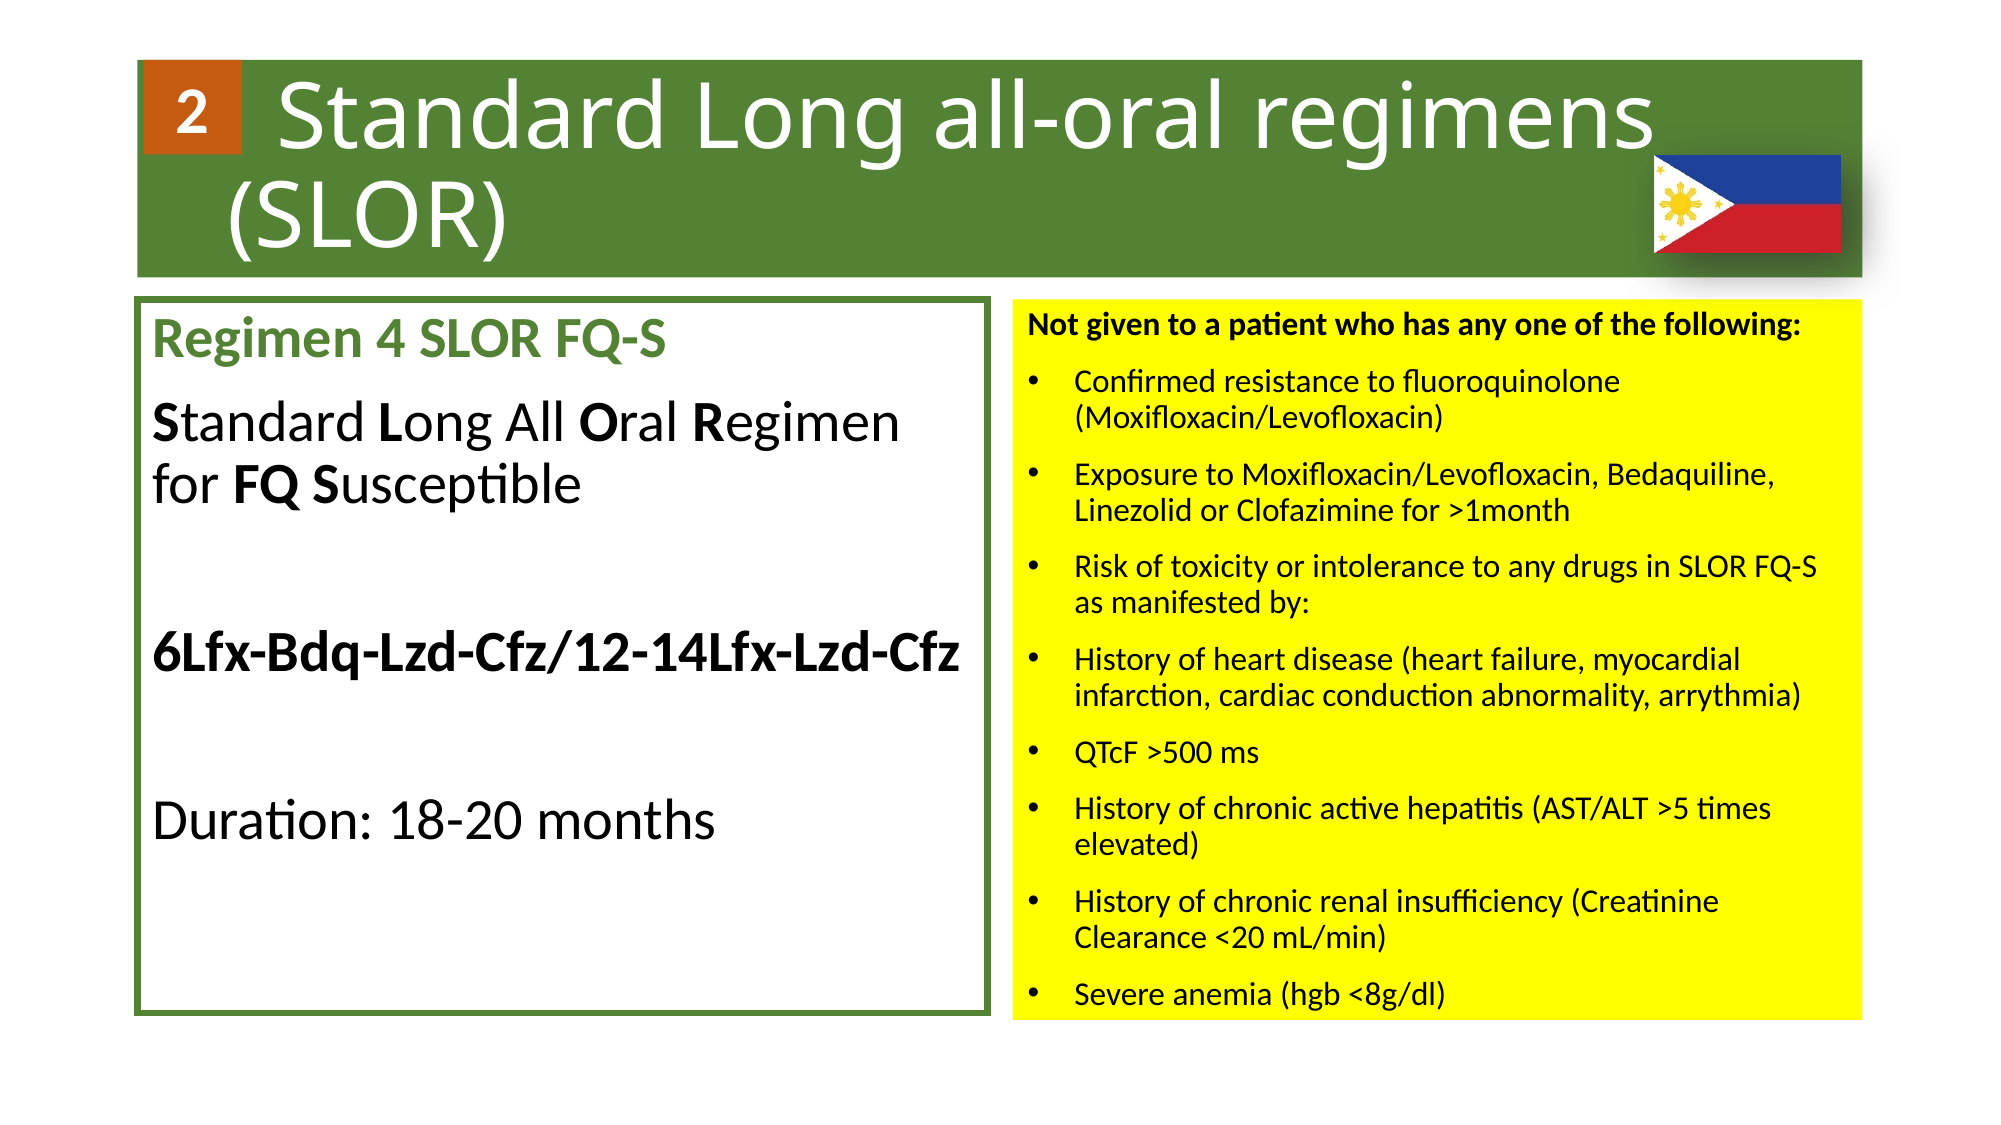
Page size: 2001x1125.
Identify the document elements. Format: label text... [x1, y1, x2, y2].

text_box 2 [143, 59, 243, 155]
list Regimen 4 SLOR FQ-S Standard Long All Oral Regimen for FQ Susceptible 6Lfx-Bdq-Lzd-Cfz/12-14Lfx-Lzd-Cfz Duration: 18-20 months [136, 298, 988, 1014]
title 2. Standard Long all-oral regimens (SLOR) [137, 59, 1863, 278]
picture [1654, 155, 1841, 253]
list Not given to a patient who has any one of the following: Confirmed resistance to fluoroquinolone (Moxifloxacin/Levofloxacin) Exposure to Moxifloxacin/Levofloxacin, Bedaquiline, Linezolid or Clofazimine for >1month Risk of toxicity or intolerance to any drugs in SLOR FQ-S as manifested by: History of heart disease (heart failure, myocardial infarction, cardiac conduction abnormality, arrythmia) QTcF >500 ms History of chronic active hepatitis (AST/ALT >5 times elevated) History of chronic renal insufficiency (Creatinine Clearance <20 mL/min) Severe anemia (hgb <8g/dl) [1012, 299, 1863, 1020]
